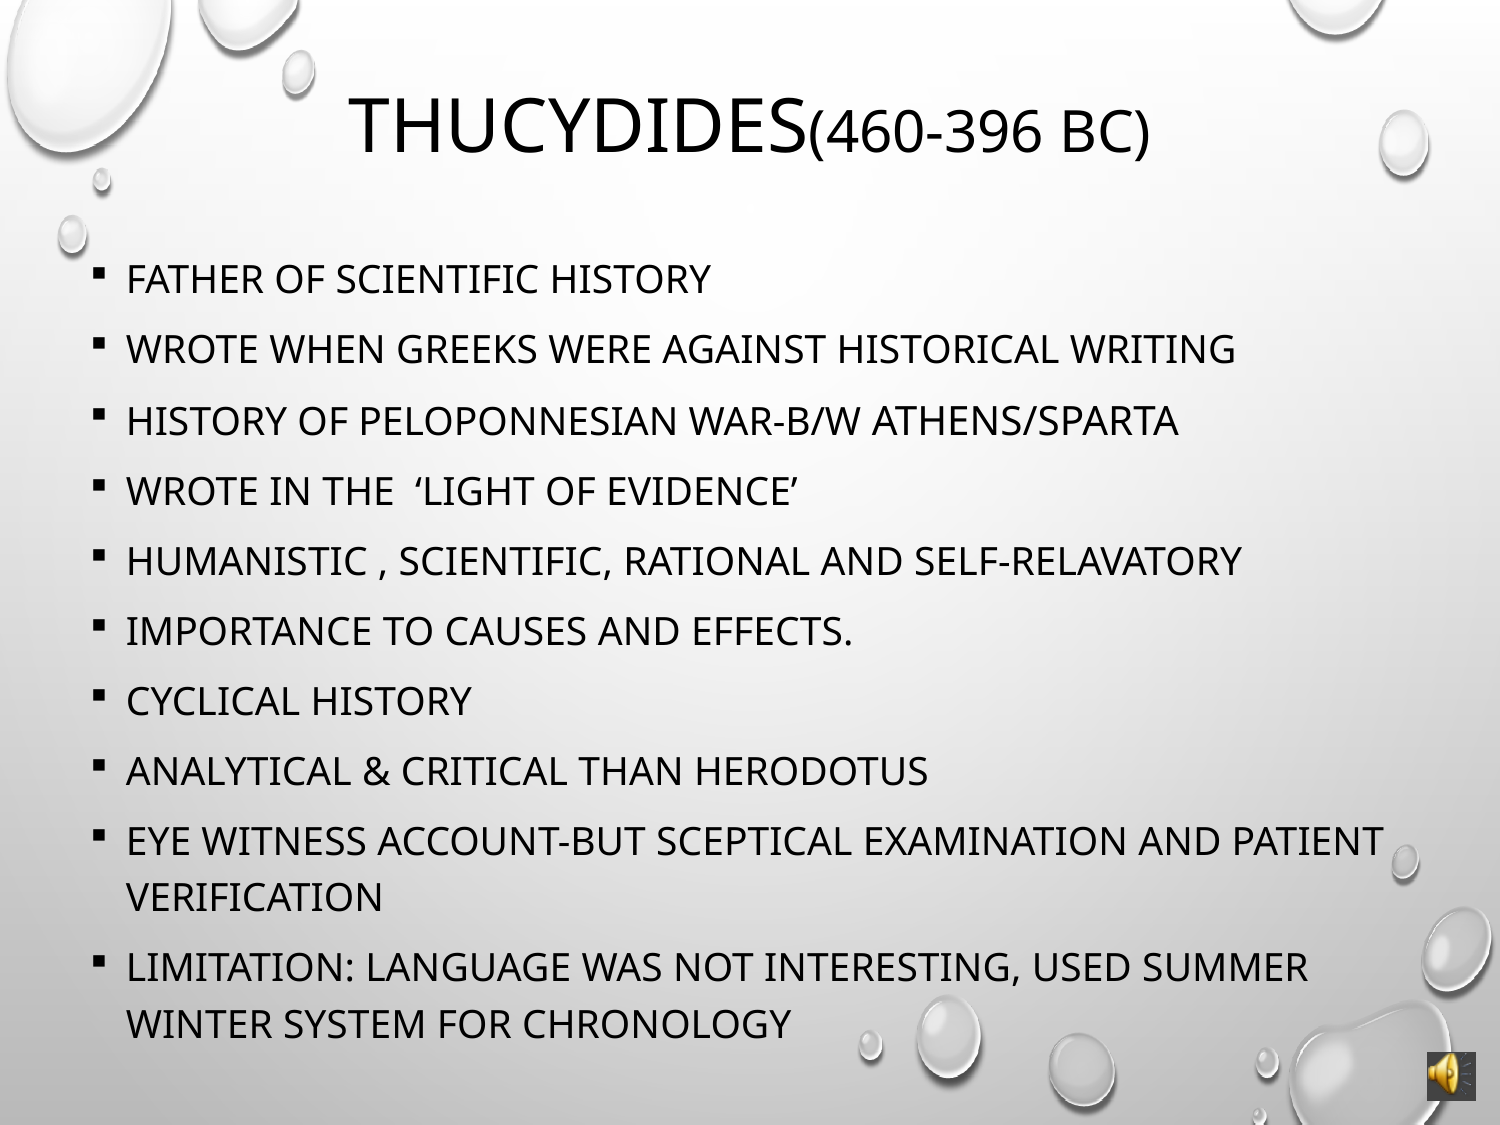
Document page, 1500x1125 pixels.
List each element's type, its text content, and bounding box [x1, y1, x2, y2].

list Father of scientific History Wrote when Greeks were against historical writing History of Peloponnesian war-b/w Athens/Sparta Wrote in the ‘light of evidence’ Humanistic , scientific, rational and Self-relavatory Importance to causes and effects. Cyclical history Analytical & critical than Herodotus Eye witness account-but sceptical examination and patient verification limitation: language was not interesting, used summer winter system for chronology [75, 237, 1425, 1063]
picture [0, 0, 1500, 1125]
title Thucydides(460-396 BC) [75, 45, 1425, 213]
